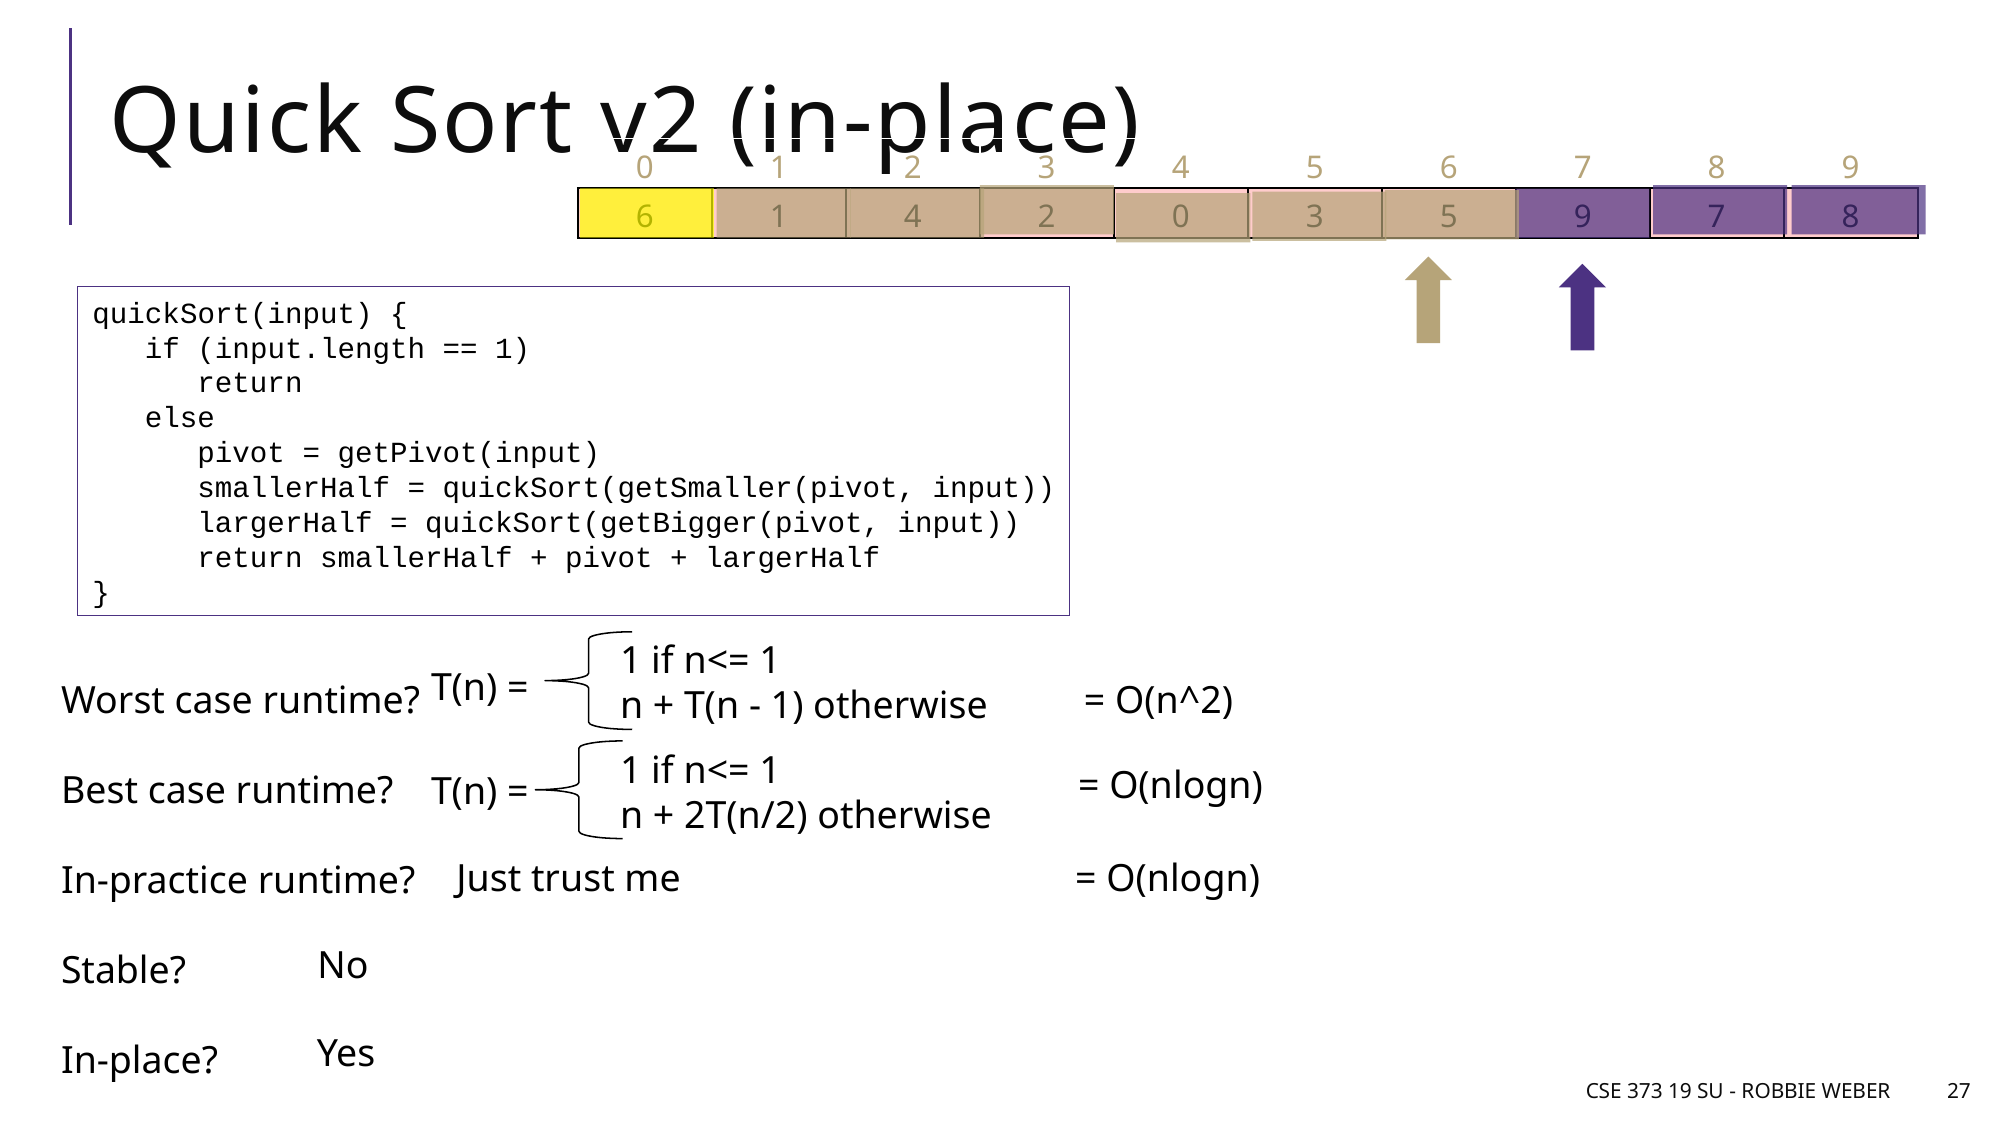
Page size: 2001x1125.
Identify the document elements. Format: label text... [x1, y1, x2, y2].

table_header 5 [1249, 139, 1381, 187]
text_box 1 if n<= 1 n + 2T(n/2) otherwise [605, 738, 1008, 844]
table_header 1 [713, 139, 845, 187]
text_box = O(nlogn) [1060, 846, 1276, 906]
text_box No [302, 933, 384, 994]
text_box Yes [302, 1021, 391, 1081]
text_box [849, 187, 986, 239]
text_box [1652, 184, 1788, 236]
text_box [1790, 184, 1927, 236]
text_box T(n) = [416, 655, 554, 716]
table_header 6 [1383, 139, 1515, 187]
text_box T(n) = [416, 759, 554, 820]
text_box [579, 187, 715, 239]
table_header 3 [981, 139, 1113, 184]
title Quick Sort v2 (in-place) [94, 43, 1930, 210]
table_header 8 [1651, 139, 1783, 187]
text_box [979, 184, 1115, 236]
text_box [1514, 187, 1651, 239]
footer CSE 373 19 su - Robbie Weber [937, 1069, 1906, 1115]
text_box [534, 740, 623, 840]
text_box quickSort(input) { if (input.length == 1) return else pivot = getPivot(input) smallerHalf = quickSort(getSmaller(pivot, input)) largerHalf = quickSort(getBigger(pivot, input)) return smallerHalf + pivot + largerHalf } [77, 286, 1070, 616]
table_header 2 [847, 139, 979, 187]
text_box [1384, 189, 1520, 241]
text_box [1115, 192, 1252, 244]
text_box [1251, 190, 1388, 242]
slide_number 27 [1916, 1069, 1986, 1115]
text_box [1403, 255, 1454, 345]
table_header 9 [1785, 139, 1917, 187]
text_box = O(n^2) [1069, 668, 1248, 729]
table_header 4 [1115, 139, 1247, 187]
table_header 7 [1517, 139, 1649, 187]
text_box [554, 632, 605, 729]
text_box Worst case runtime? Best case runtime? In-practice runtime? Stable? In-place? [46, 668, 436, 1089]
text_box = O(nlogn) [1063, 753, 1278, 814]
table_header 0 [579, 139, 711, 187]
text_box [715, 187, 849, 239]
text_box Just trust me [441, 846, 1057, 906]
text_box 1 if n<= 1 n + T(n - 1) otherwise [605, 629, 1003, 779]
text_box [1557, 262, 1608, 352]
